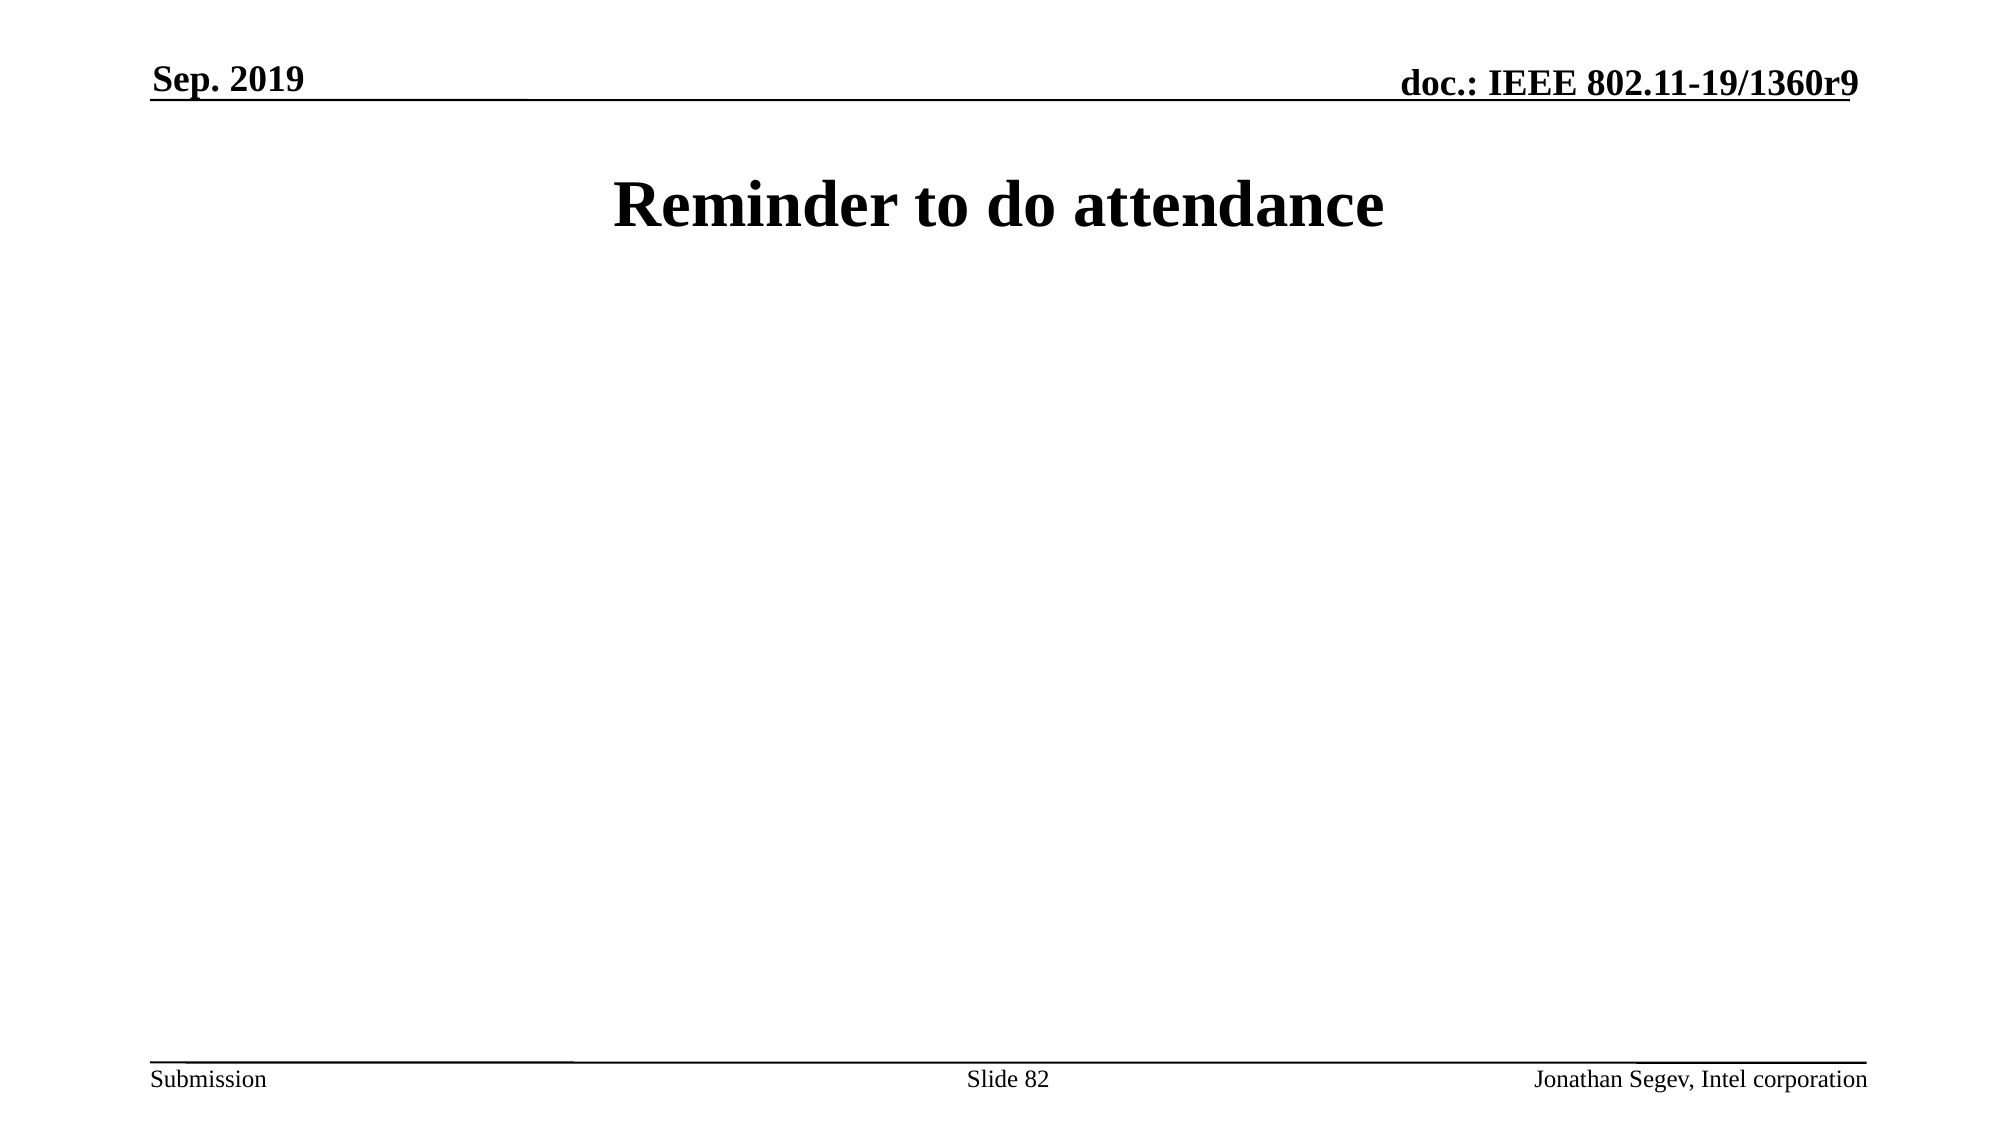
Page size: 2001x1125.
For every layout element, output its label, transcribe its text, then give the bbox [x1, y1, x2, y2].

title Reminder to do attendance [149, 112, 1850, 288]
slide_number Slide 82 [950, 1061, 1067, 1123]
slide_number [152, 54, 563, 100]
footer Jonathan Segev, Intel corporation [1171, 1061, 1869, 1093]
